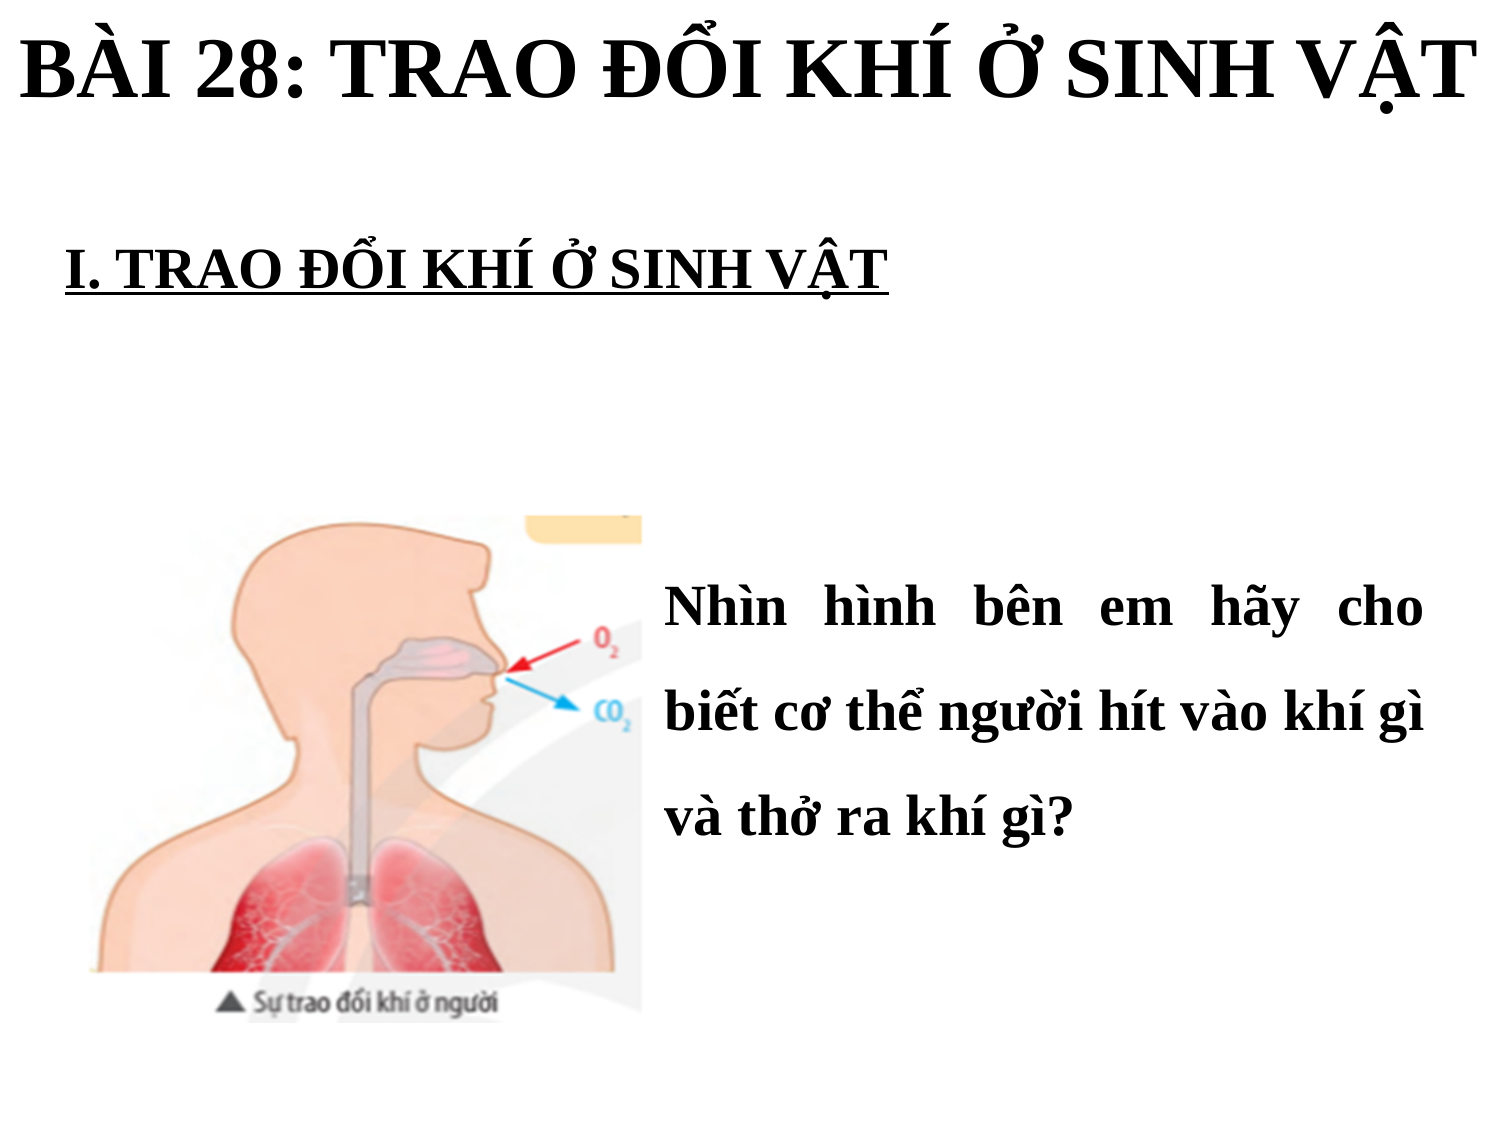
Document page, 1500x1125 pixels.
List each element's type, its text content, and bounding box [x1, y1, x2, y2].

text_box I. TRAO ĐỔI KHÍ Ở SINH VẬT [49, 187, 1338, 308]
picture [62, 512, 648, 1023]
text_box Nhìn hình bên em hãy cho biết cơ thể người hít vào khí gì và thở ra khí gì? [652, 525, 1440, 855]
text_box BÀI 28: TRAO ĐỔI KHÍ Ở SINH VẬT [0, 0, 1500, 125]
